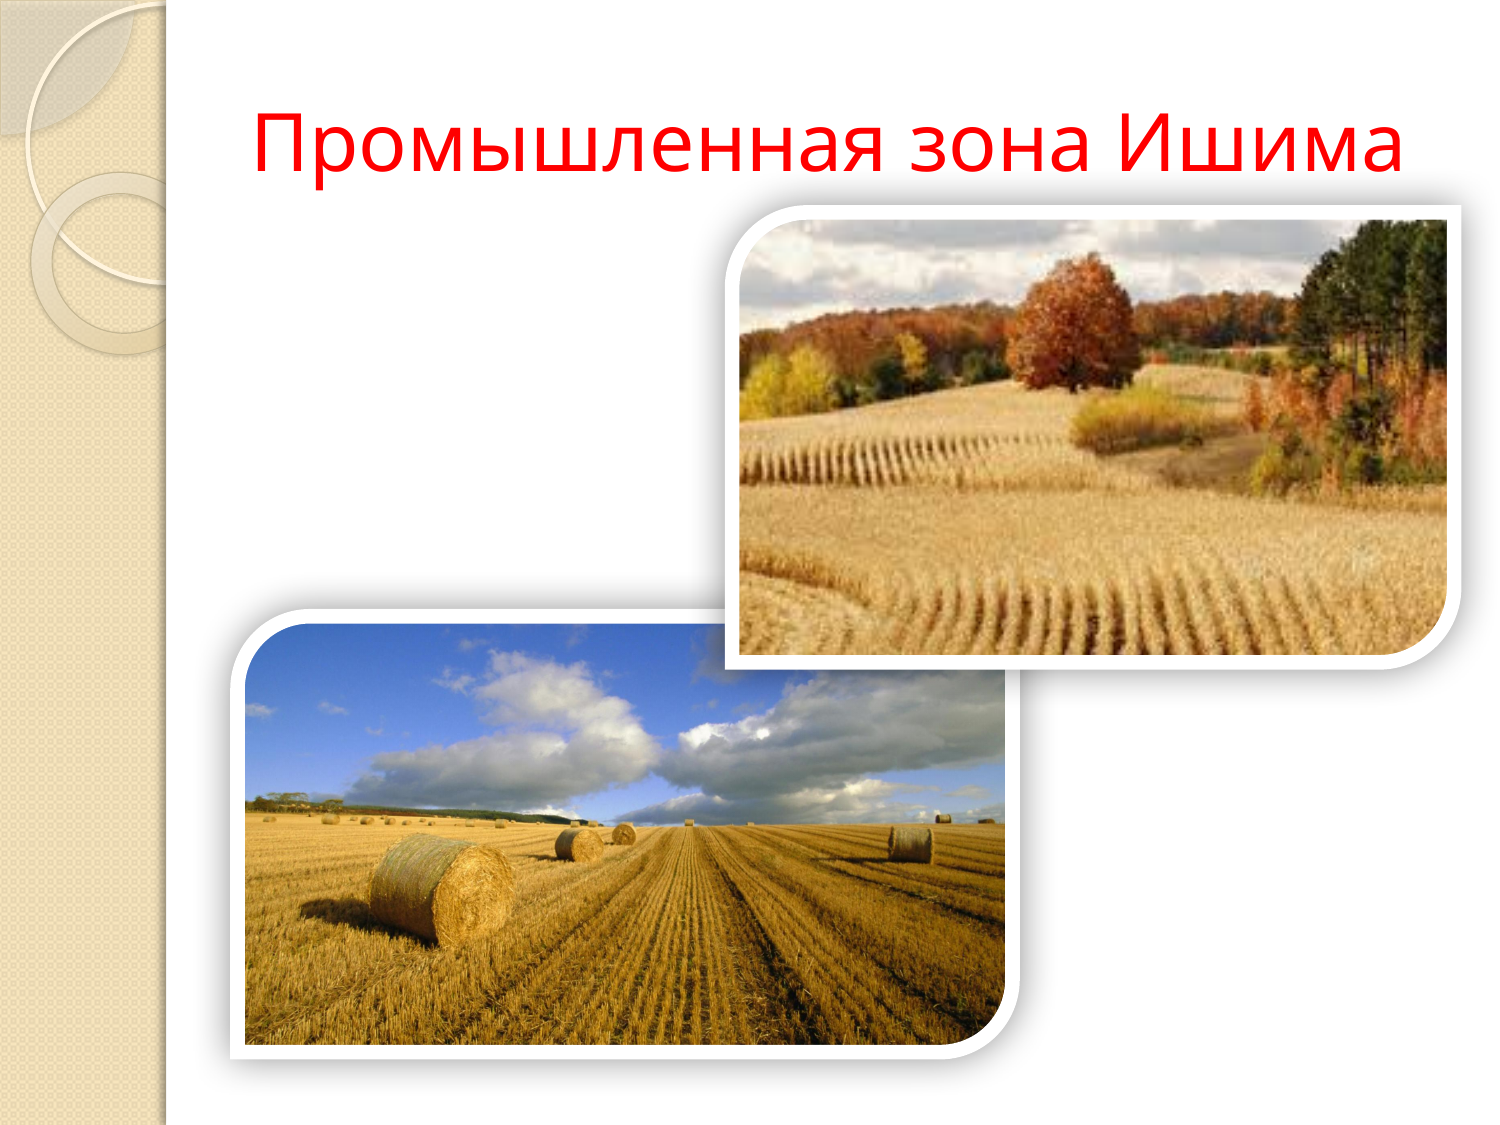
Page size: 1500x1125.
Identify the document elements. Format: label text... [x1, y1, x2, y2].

title Промышленная зона Ишима [235, 45, 1466, 233]
picture [731, 212, 1455, 663]
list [237, 615, 1013, 1053]
